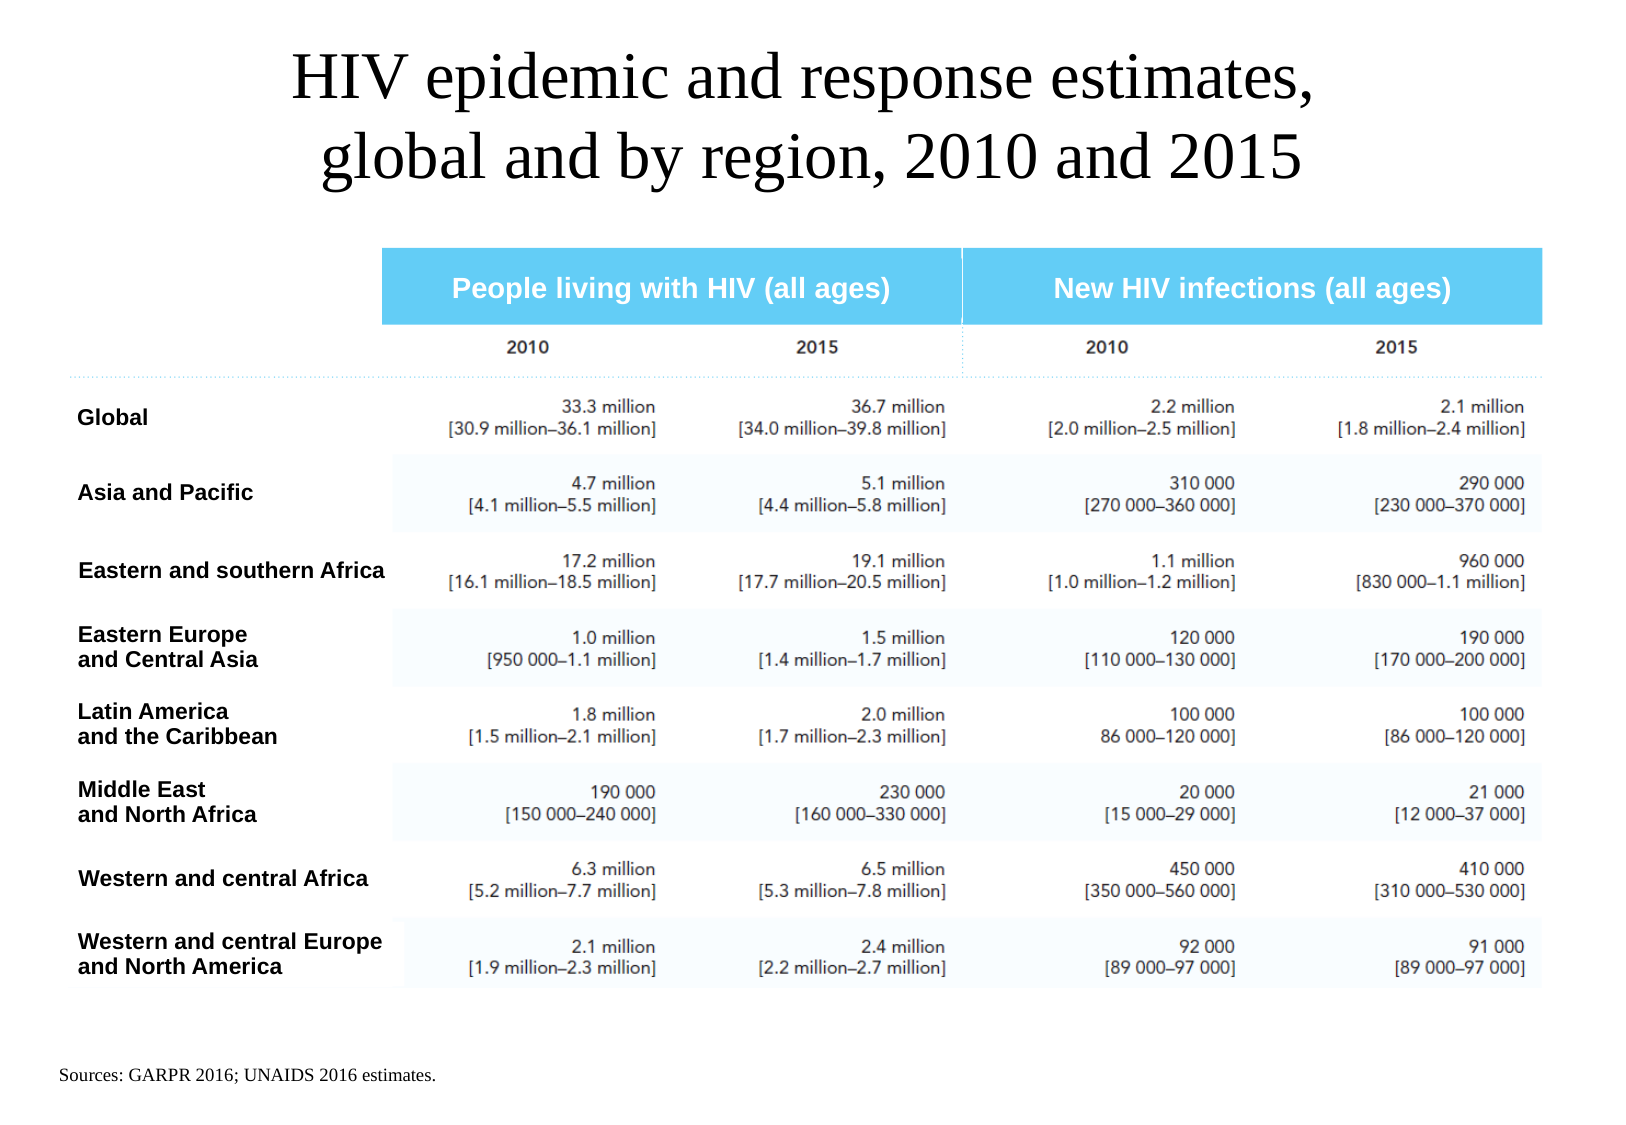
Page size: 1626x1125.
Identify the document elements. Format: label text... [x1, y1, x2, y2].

text_box Sources: GARPR 2016; UNAIDS 2016 estimates. [58, 1062, 872, 1086]
title HIV epidemic and response estimates, global and by region, 2010 and 2015 [0, 23, 1625, 201]
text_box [61, 247, 1545, 989]
